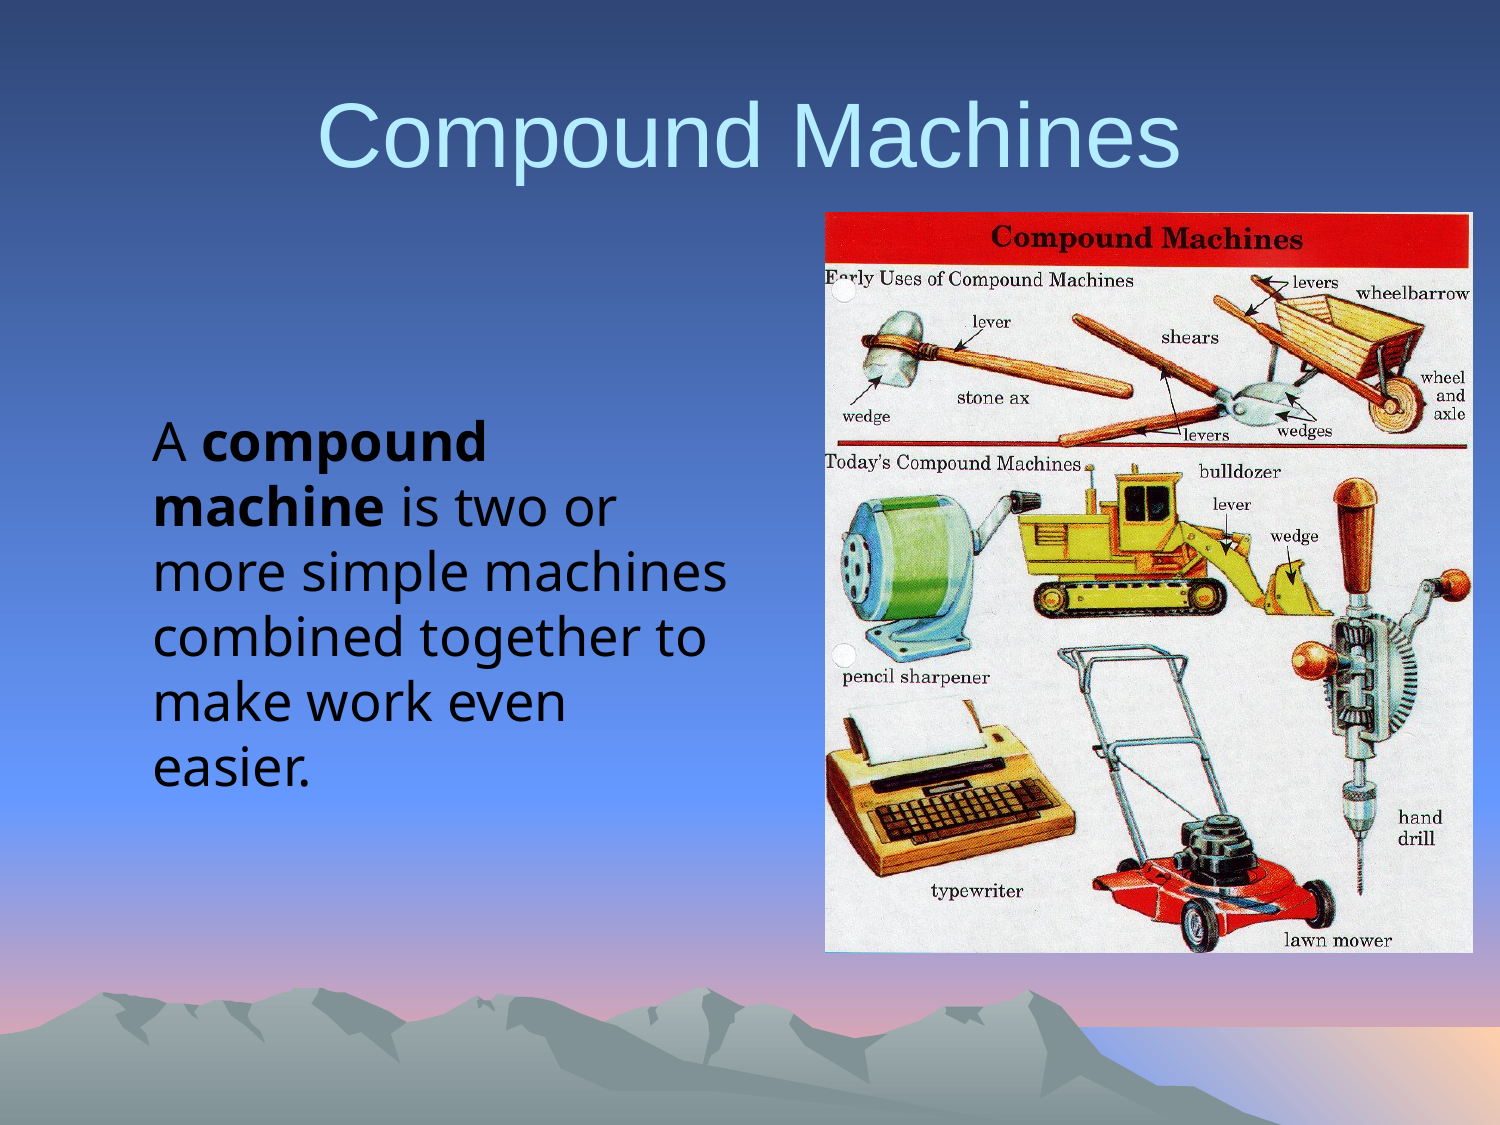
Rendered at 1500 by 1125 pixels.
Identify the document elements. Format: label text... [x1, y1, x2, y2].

title Compound Machines [74, 37, 1426, 226]
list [824, 212, 1473, 954]
text_box A compound machine is two or more simple machines combined together to make work even easier. [137, 399, 750, 805]
